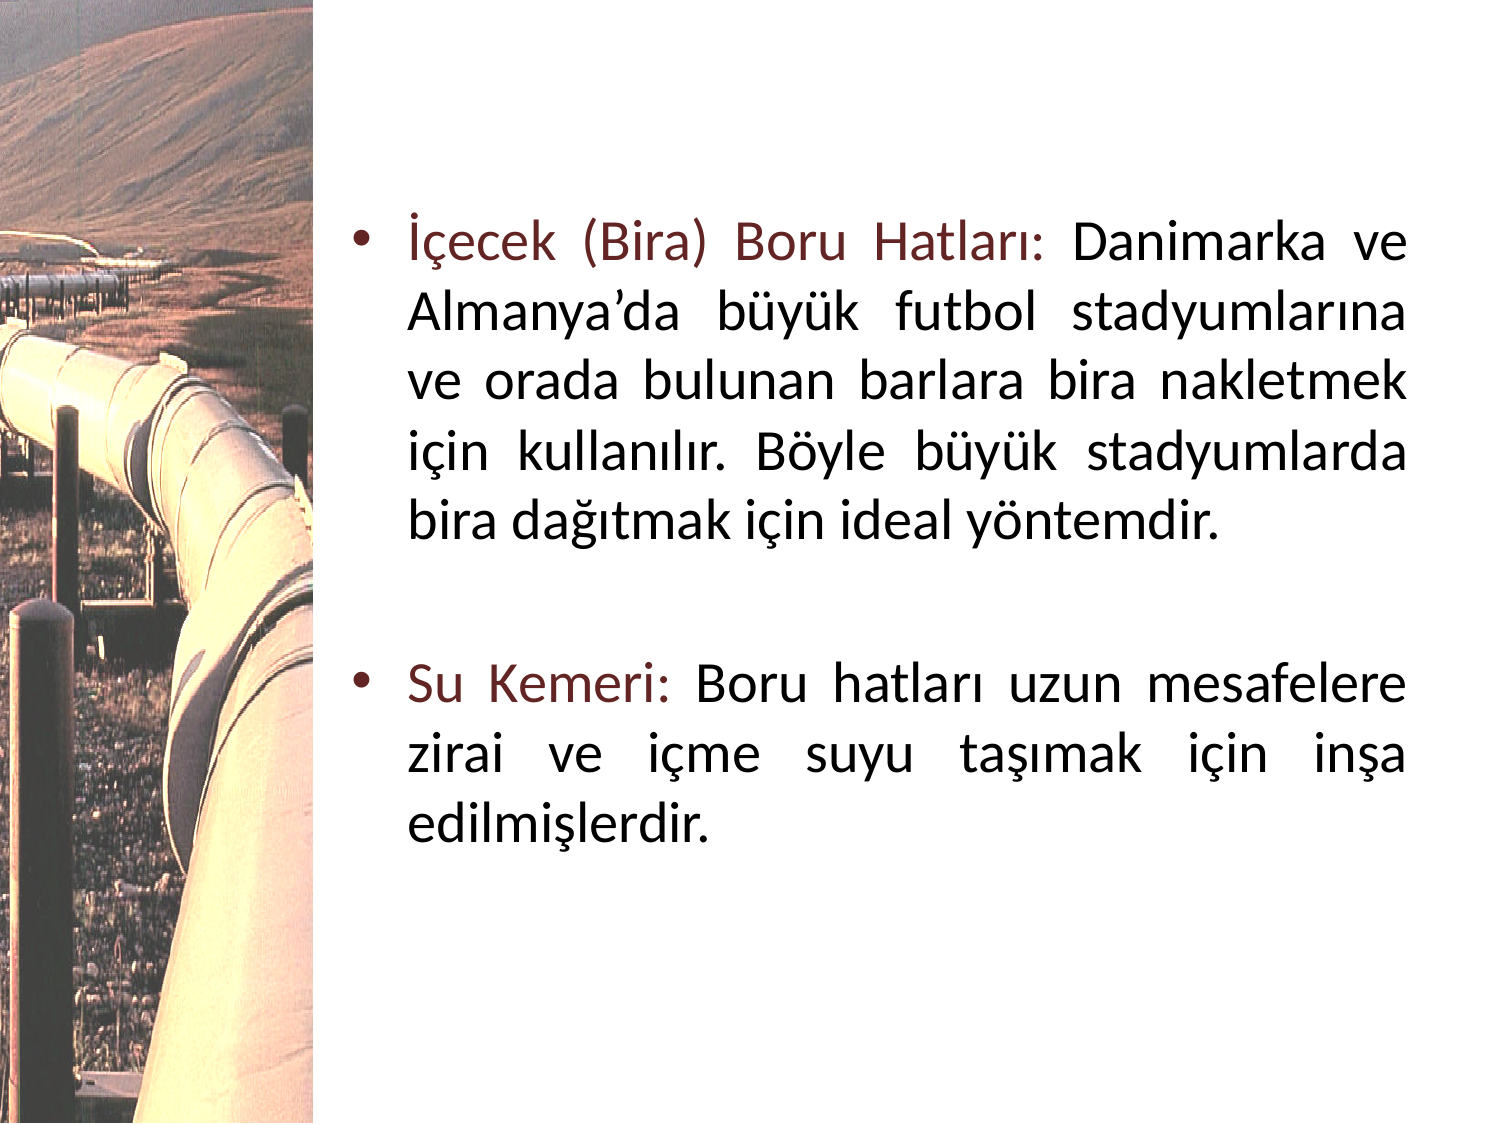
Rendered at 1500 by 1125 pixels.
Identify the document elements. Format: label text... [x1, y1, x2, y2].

list İçecek (Bira) Boru Hatları: Danimarka ve Almanya’da büyük futbol stadyumlarına ve orada bulunan barlara bira nakletmek için kullanılır. Böyle büyük stadyumlarda bira dağıtmak için ideal yöntemdir. Su Kemeri: Boru hatları uzun mesafelere zirai ve içme suyu taşımak için inşa edilmişlerdir. [336, 149, 1424, 1071]
picture [0, 0, 314, 1125]
